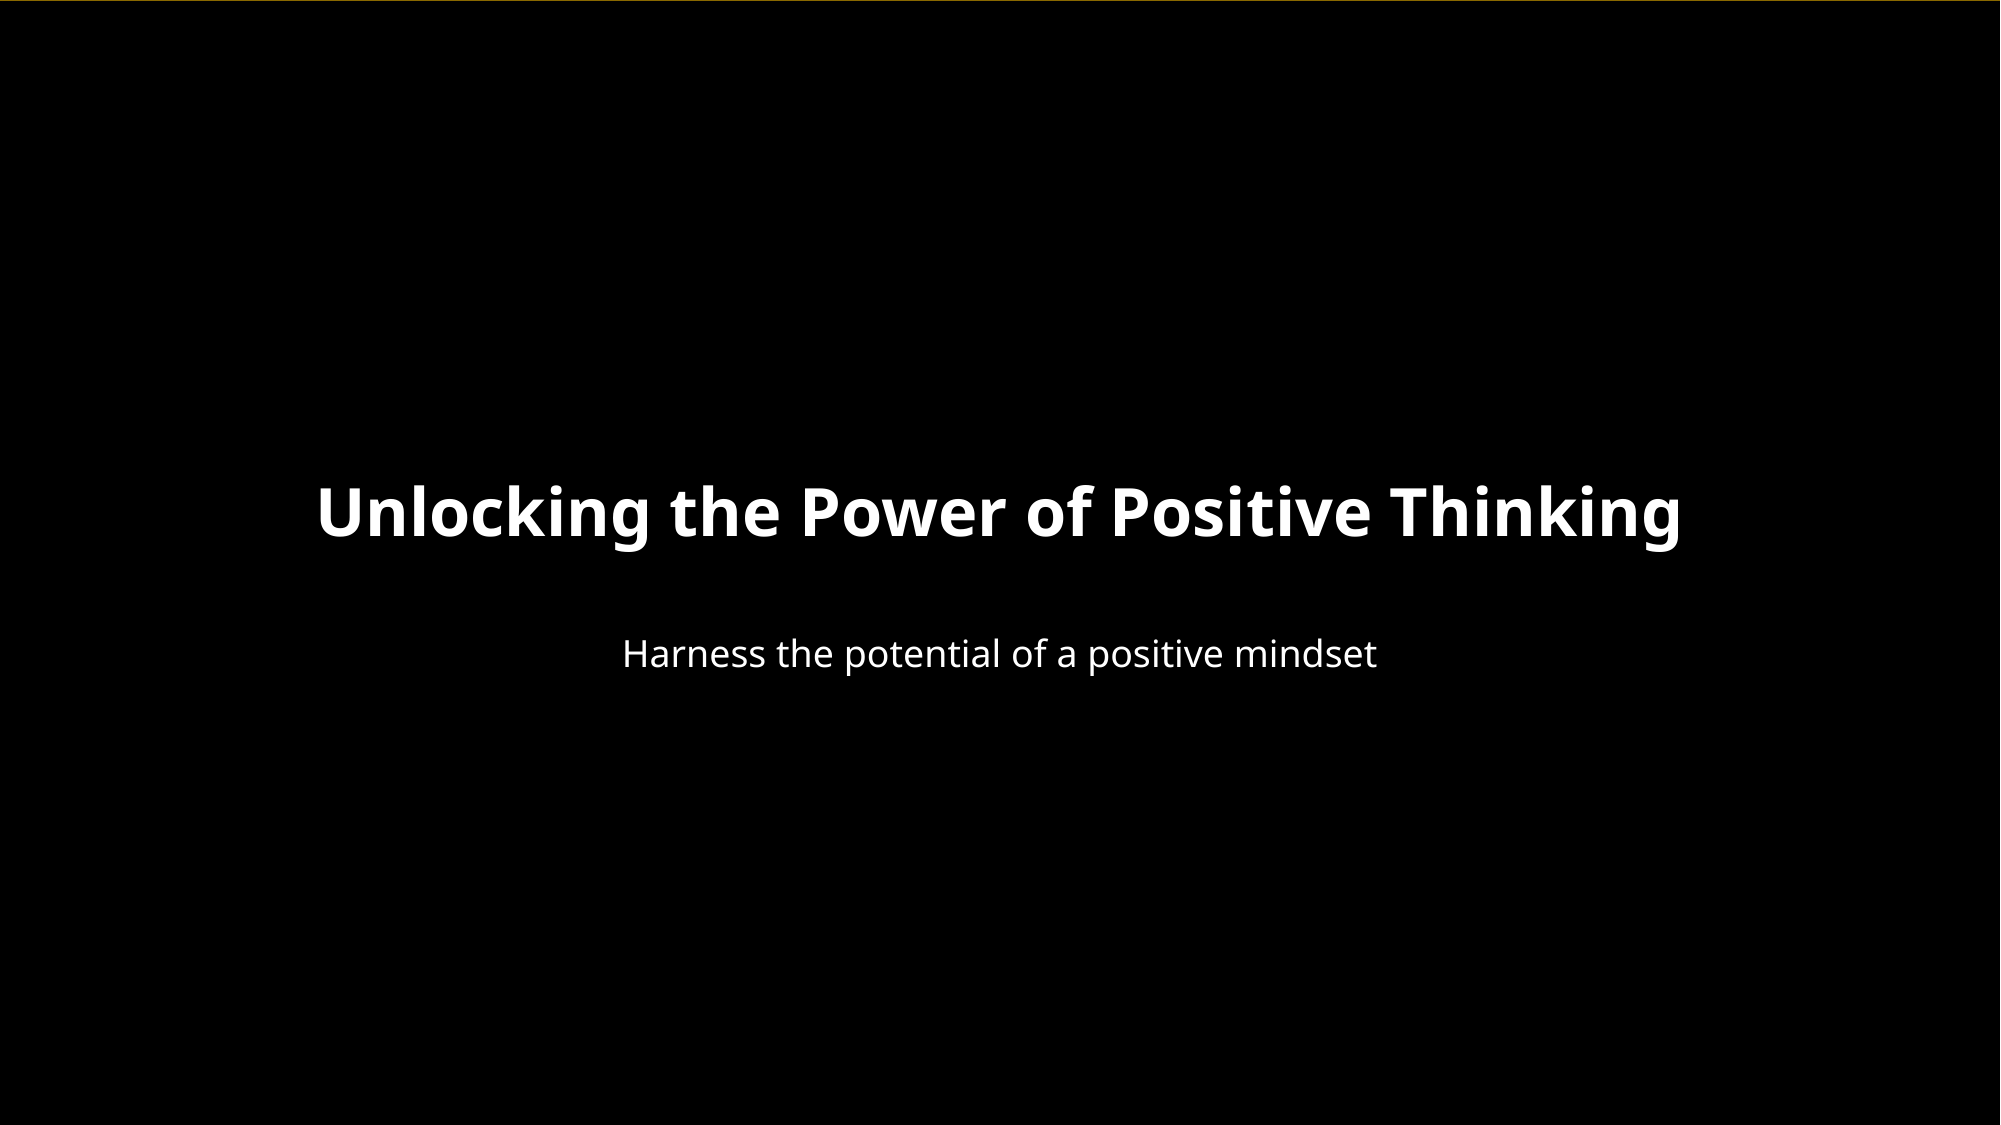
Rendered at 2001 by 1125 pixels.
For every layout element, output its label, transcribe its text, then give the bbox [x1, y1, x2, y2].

text_box Unlocking the Power of Positive Thinking [0, 434, 2000, 585]
text_box Harness the potential of a positive mindset [0, 614, 2000, 690]
